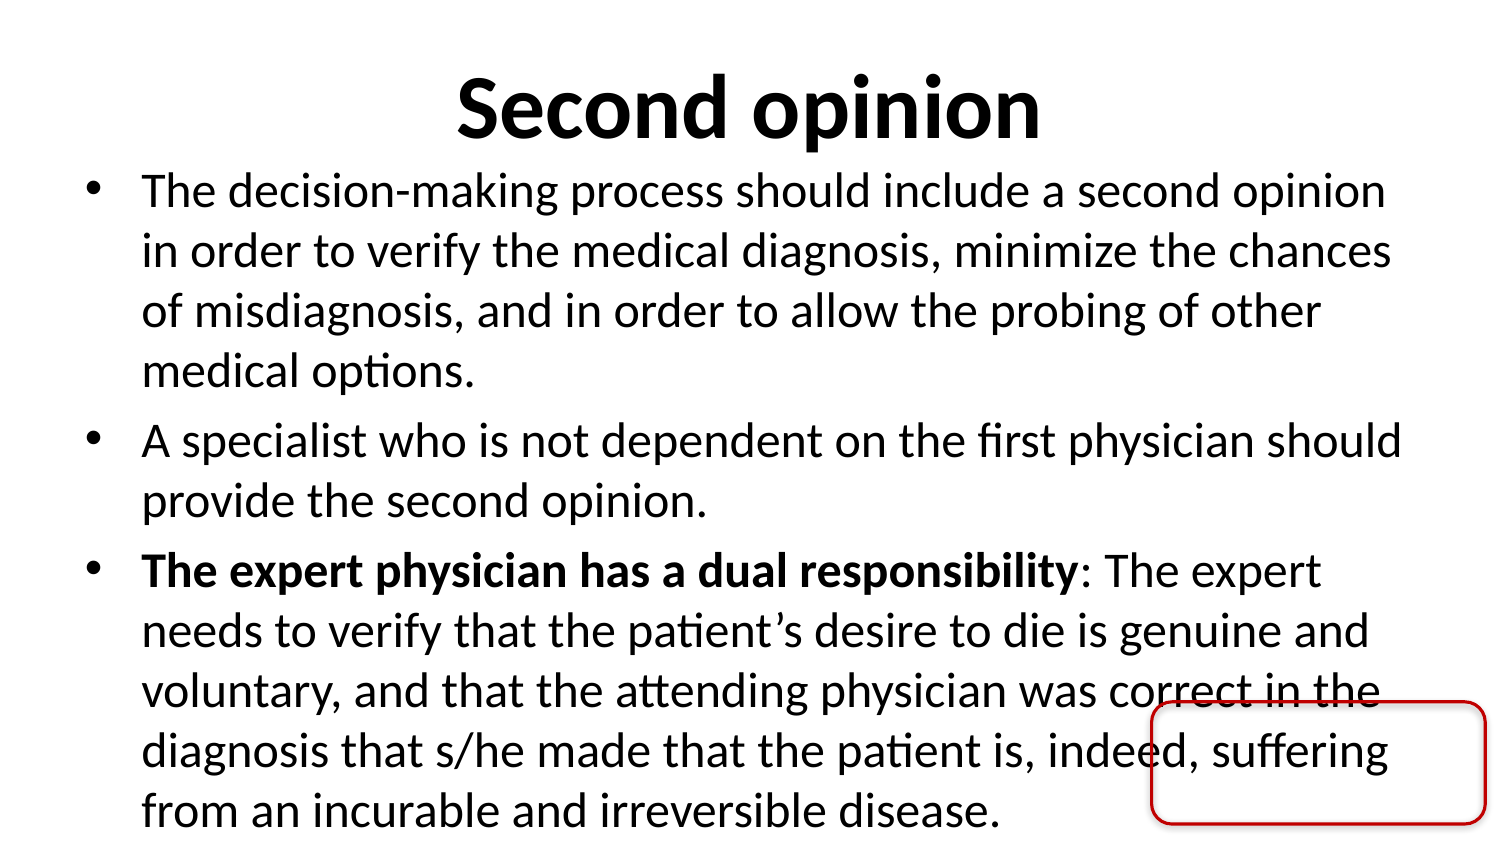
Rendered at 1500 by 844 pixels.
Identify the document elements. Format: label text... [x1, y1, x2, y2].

list The decision-making process should include a second opinion in order to verify the medical diagnosis, minimize the chances of misdiagnosis, and in order to allow the probing of other medical options. A specialist who is not dependent on the first physician should provide the second opinion. The expert physician has a dual responsibility: The expert needs to verify that the patient’s desire to die is genuine and voluntary, and that the attending physician was correct in the diagnosis that s/he made that the patient is, indeed, suffering from an incurable and irreversible disease. [70, 150, 1421, 844]
text_box Second opinion [74, 31, 1425, 172]
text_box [1115, 701, 1500, 825]
